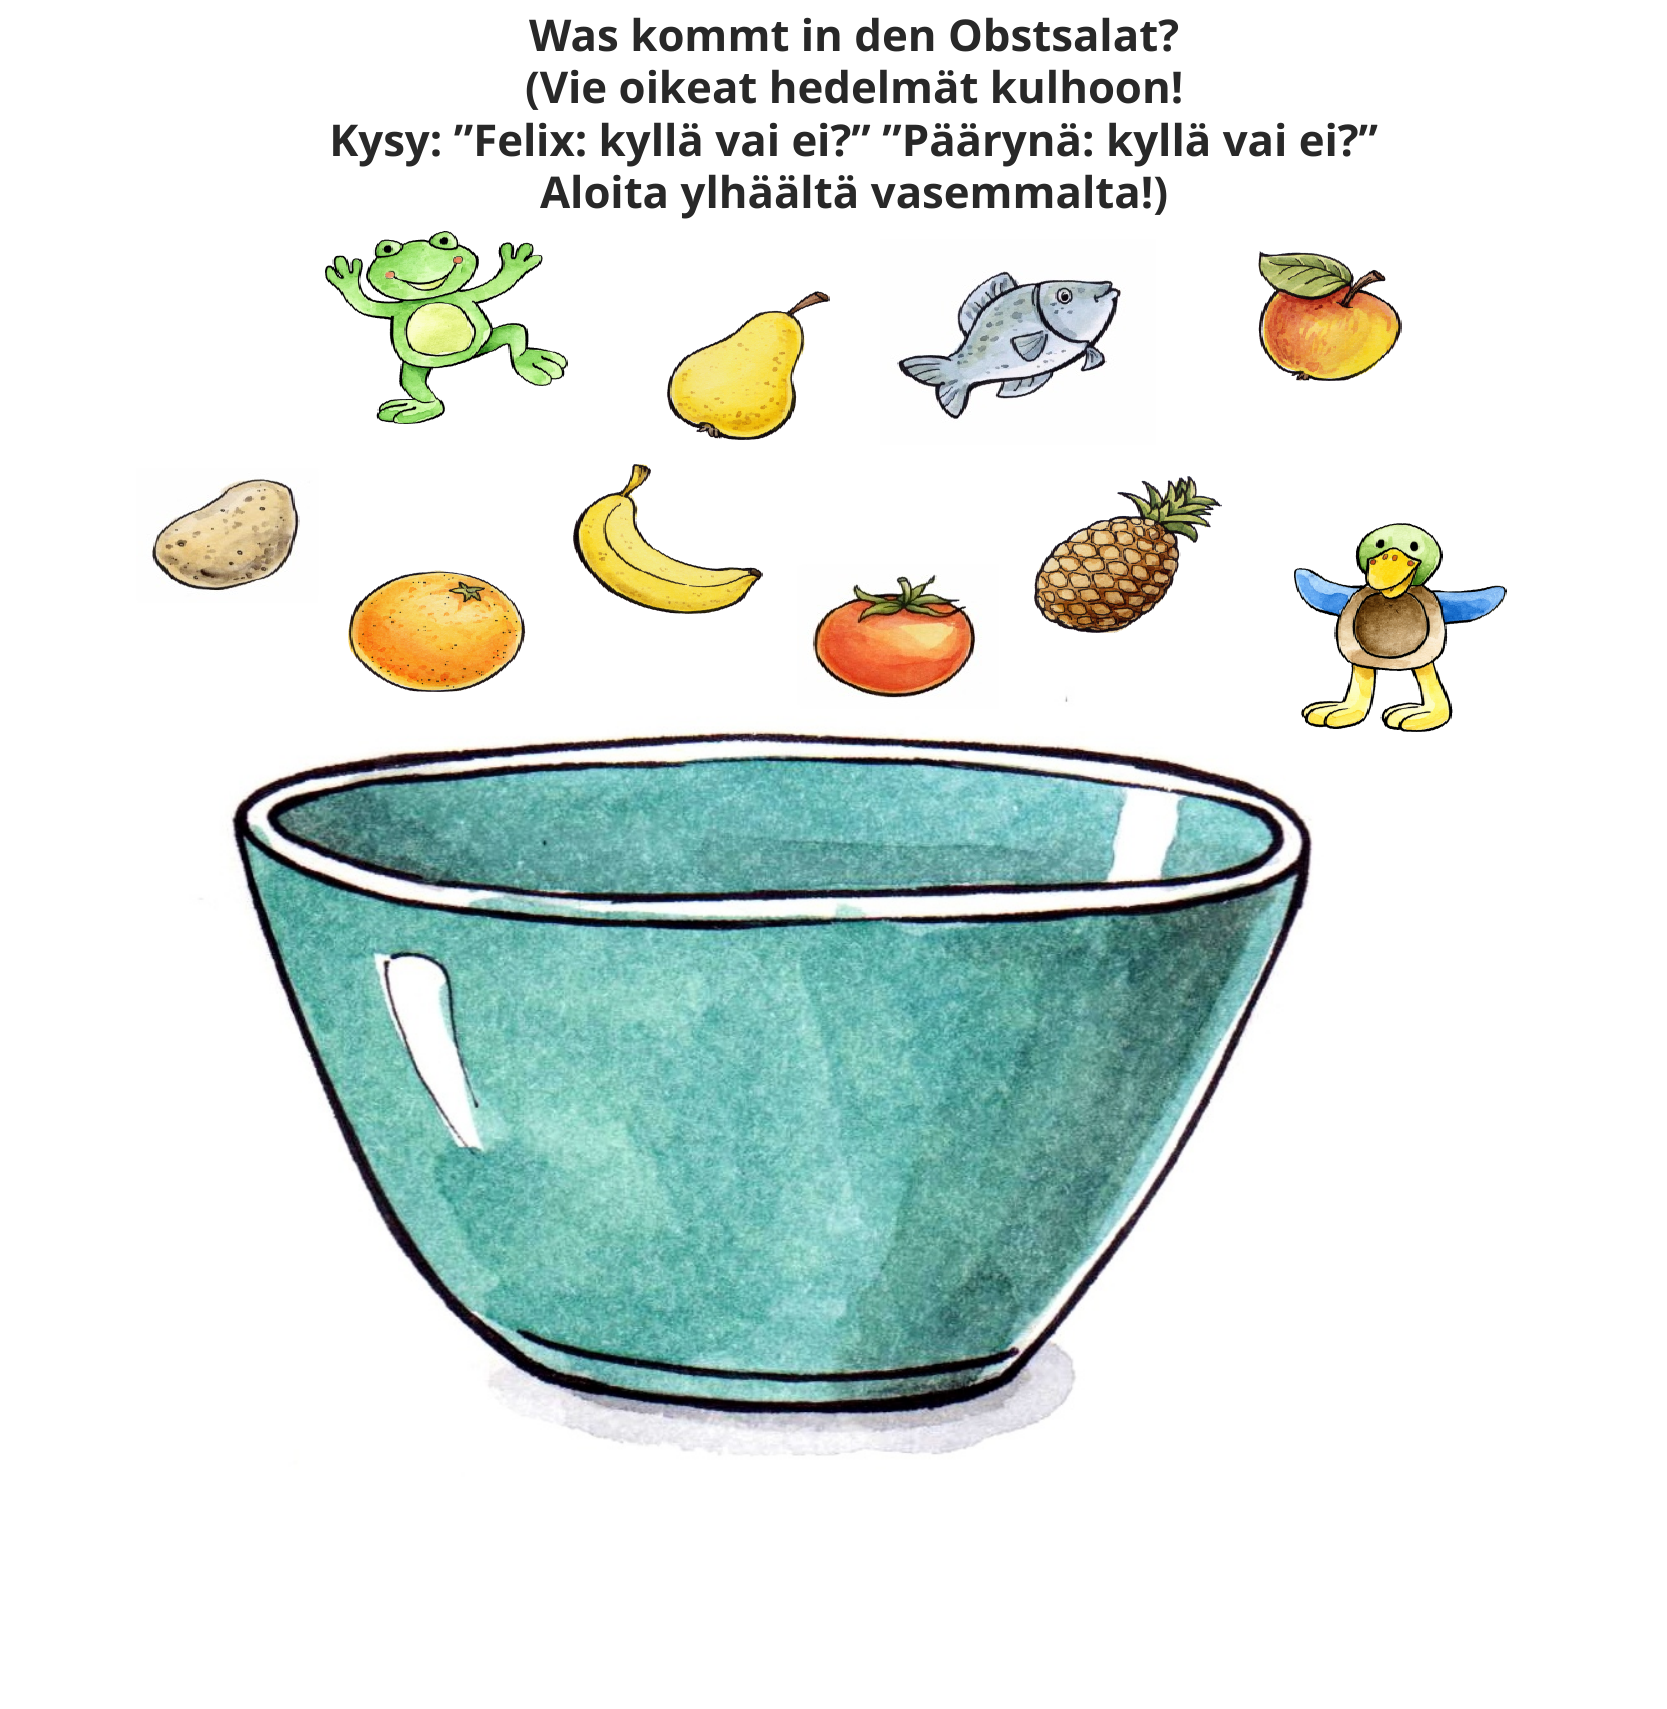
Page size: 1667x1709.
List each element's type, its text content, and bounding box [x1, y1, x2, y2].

picture [1033, 475, 1222, 633]
picture [880, 239, 1156, 445]
text_box Was kommt in den Obstsalat? (Vie oikeat hedelmät kulhoon! Kysy: ”Felix: kyllä vai ei?” ”Päärynä: kyllä vai ei?” Aloita ylhäältä vasemmalta!) [41, 0, 1667, 225]
picture [136, 464, 322, 603]
picture [1258, 251, 1402, 381]
picture [573, 464, 763, 615]
picture [667, 291, 831, 441]
picture [325, 231, 568, 424]
picture [159, 523, 1507, 1489]
